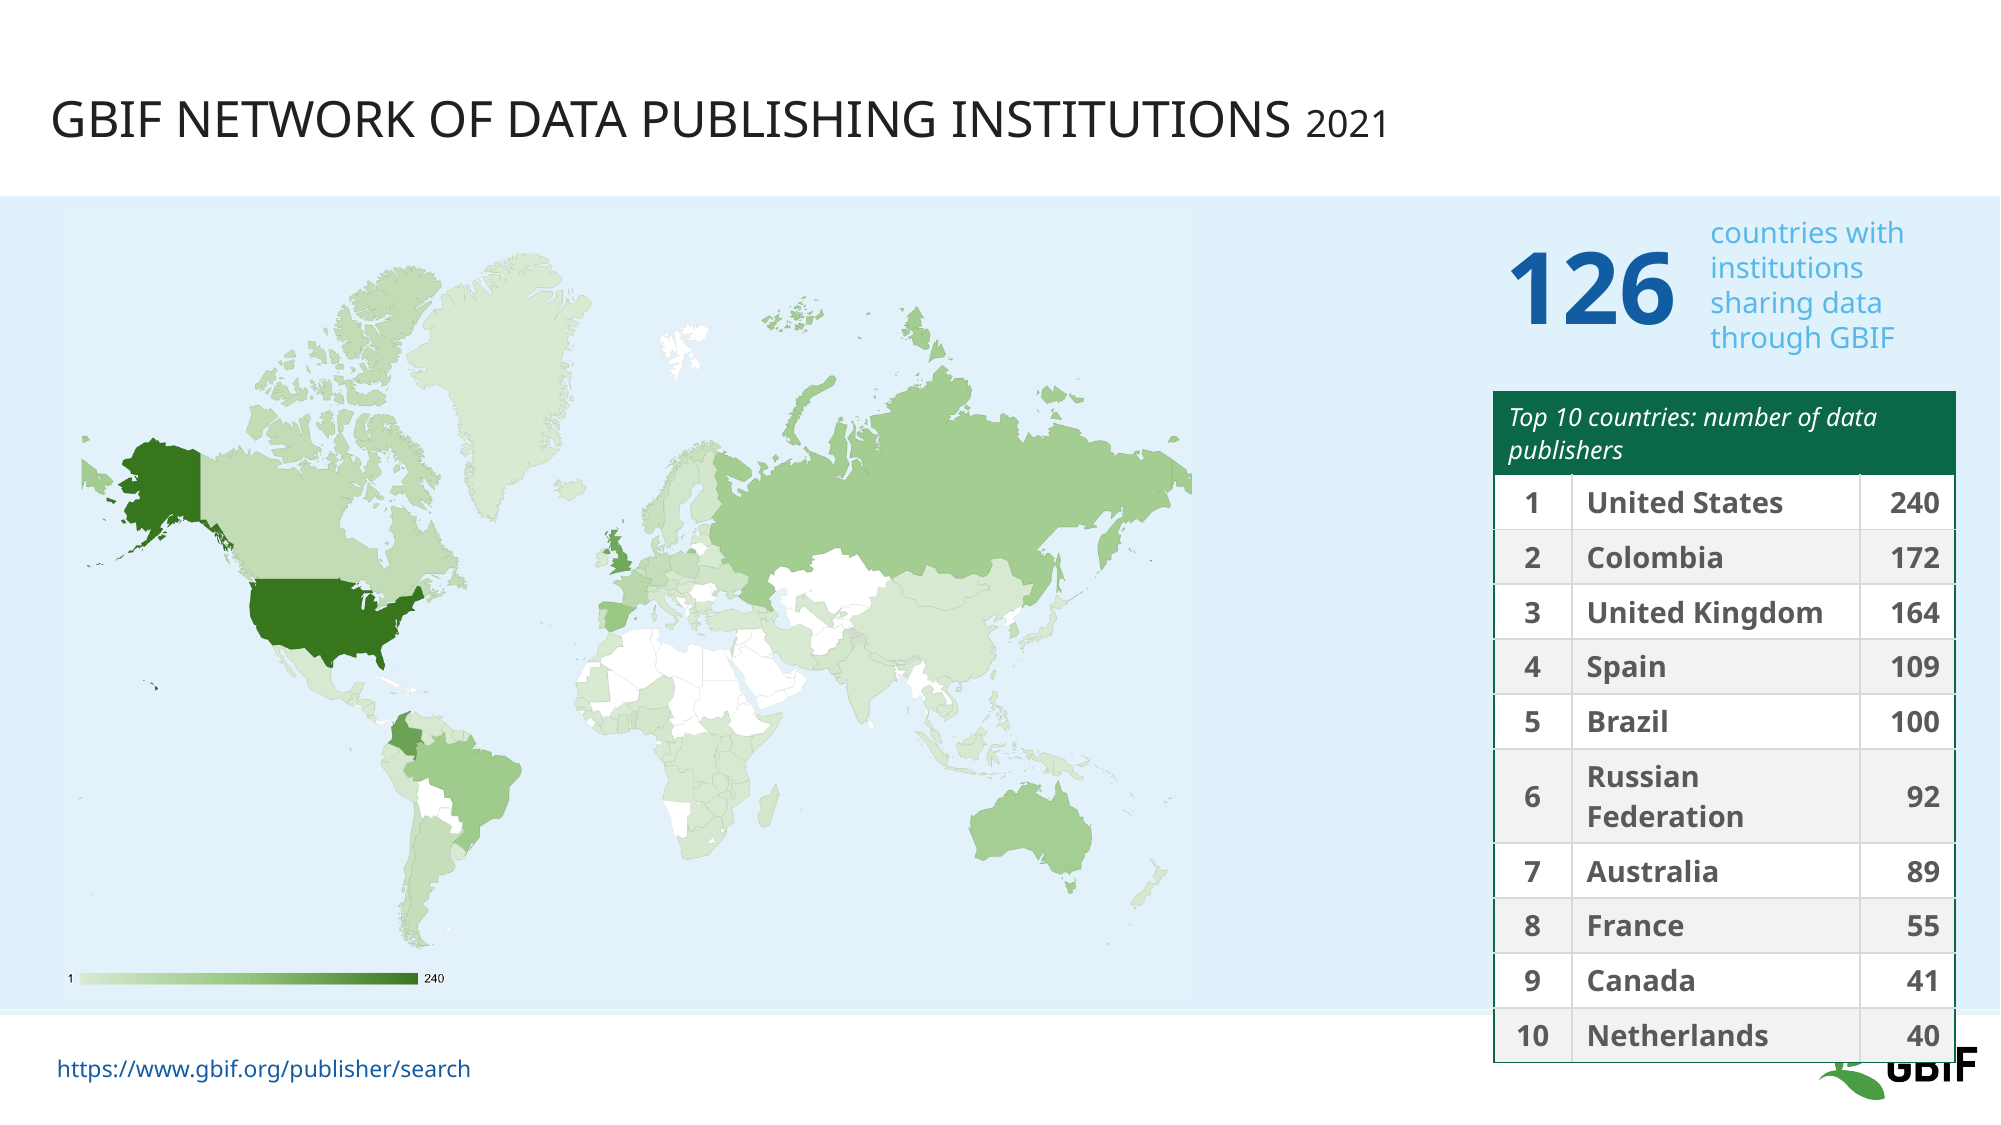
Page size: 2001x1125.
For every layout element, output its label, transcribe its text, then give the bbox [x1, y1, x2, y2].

table_cell 9 [1495, 954, 1571, 1007]
table_cell Canada [1573, 954, 1859, 1007]
table_cell 1 [1495, 475, 1571, 529]
table_cell 89 [1861, 844, 1954, 897]
title GBIF Network of Data publishing institutions 2021 [38, 75, 1959, 167]
table_cell 240 [1861, 475, 1954, 529]
table_cell 164 [1861, 585, 1954, 638]
table_cell 4 [1495, 640, 1571, 693]
table_cell 40 [1861, 1009, 1954, 1062]
table_cell Colombia [1573, 530, 1859, 583]
table_cell 41 [1861, 954, 1954, 1007]
table_header Top 10 countries: number of data publishers [1495, 393, 1954, 474]
picture [61, 208, 1192, 996]
table_cell 6 [1495, 750, 1571, 842]
table_cell 8 [1495, 899, 1571, 952]
table_cell 3 [1495, 585, 1571, 638]
table_cell 100 [1861, 695, 1954, 748]
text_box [1493, 202, 1959, 369]
table_cell Netherlands [1573, 1009, 1859, 1062]
table_cell 172 [1861, 530, 1954, 583]
table_cell 7 [1495, 844, 1571, 897]
table_cell 55 [1861, 899, 1954, 952]
table_cell France [1573, 899, 1859, 952]
table_cell Spain [1573, 640, 1859, 693]
table_cell 92 [1861, 750, 1954, 842]
table_cell 5 [1495, 695, 1571, 748]
table_cell Australia [1573, 844, 1859, 897]
table_cell United Kingdom [1573, 585, 1859, 638]
table_cell 10 [1495, 1009, 1571, 1062]
picture [1795, 1012, 2000, 1123]
table_cell 109 [1861, 640, 1954, 693]
table_cell United States [1573, 475, 1859, 529]
table_cell Russian Federation [1573, 750, 1859, 842]
footer https://www.gbif.org/publisher/search [41, 1038, 1475, 1099]
table_cell 2 [1495, 530, 1571, 583]
table_cell Brazil [1573, 695, 1859, 748]
